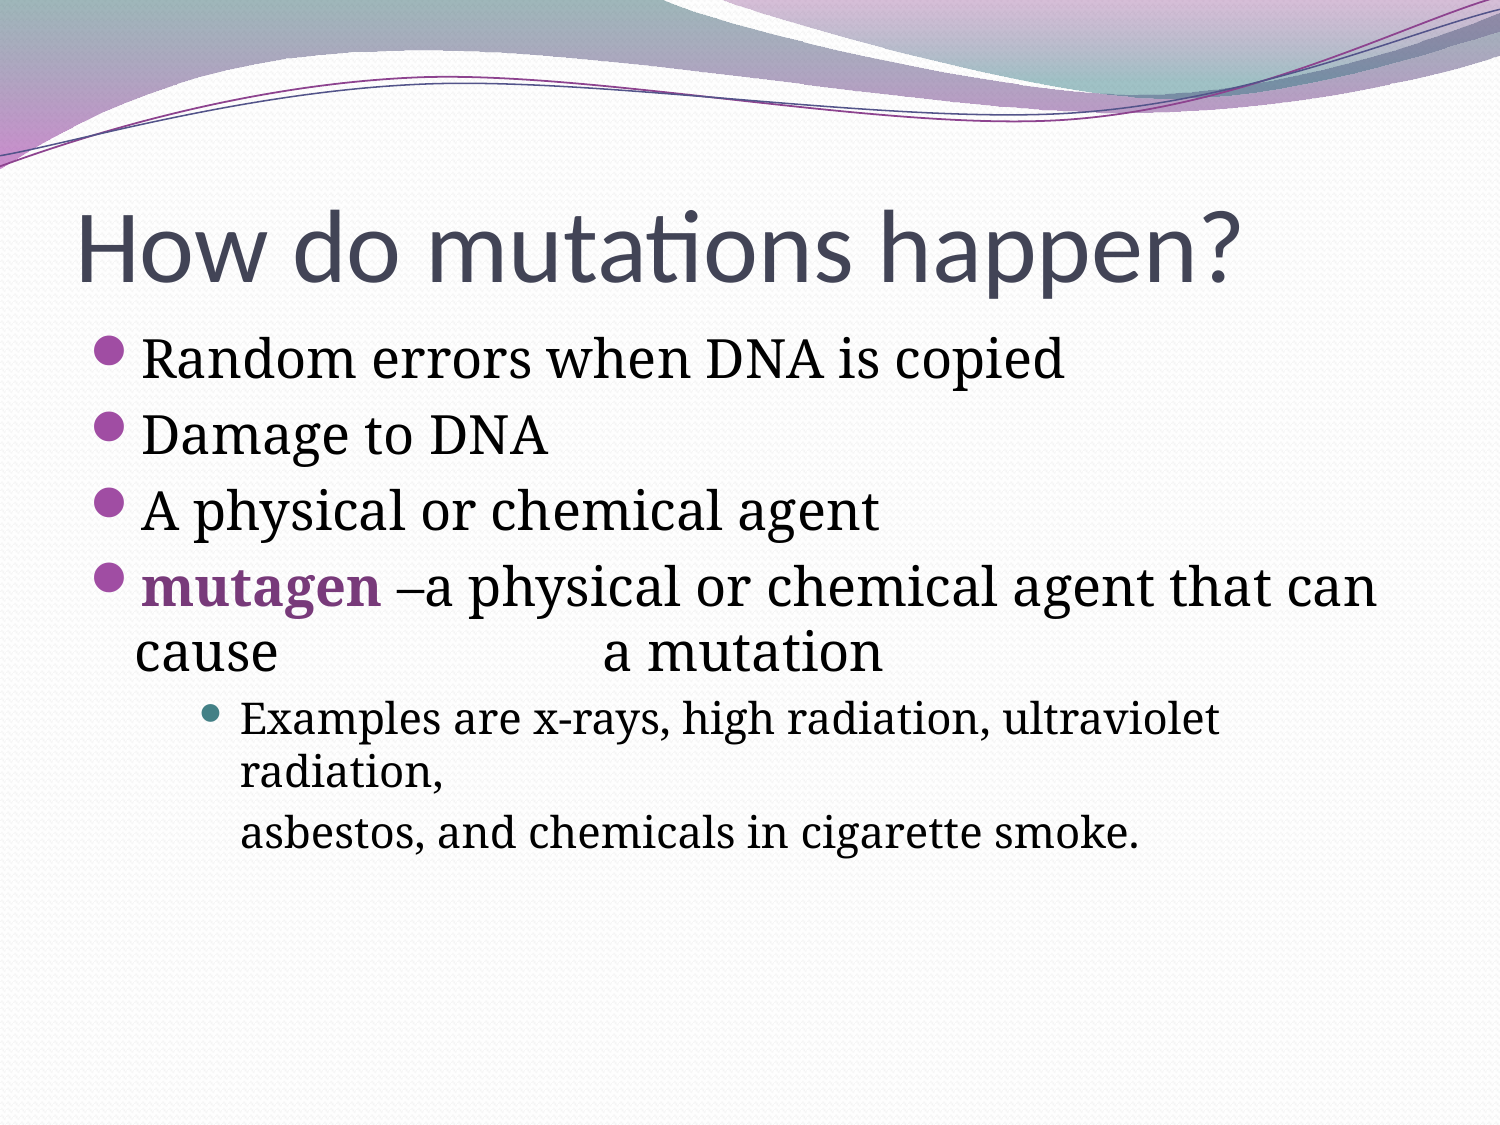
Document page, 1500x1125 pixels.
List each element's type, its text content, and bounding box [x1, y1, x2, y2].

list Random errors when DNA is copied Damage to DNA A physical or chemical agent mutagen –a physical or chemical agent that can cause a mutation Examples are x-rays, high radiation, ultraviolet radiation, asbestos, and chemicals in cigarette smoke. [75, 317, 1425, 1038]
title How do mutations happen? [75, 115, 1425, 303]
